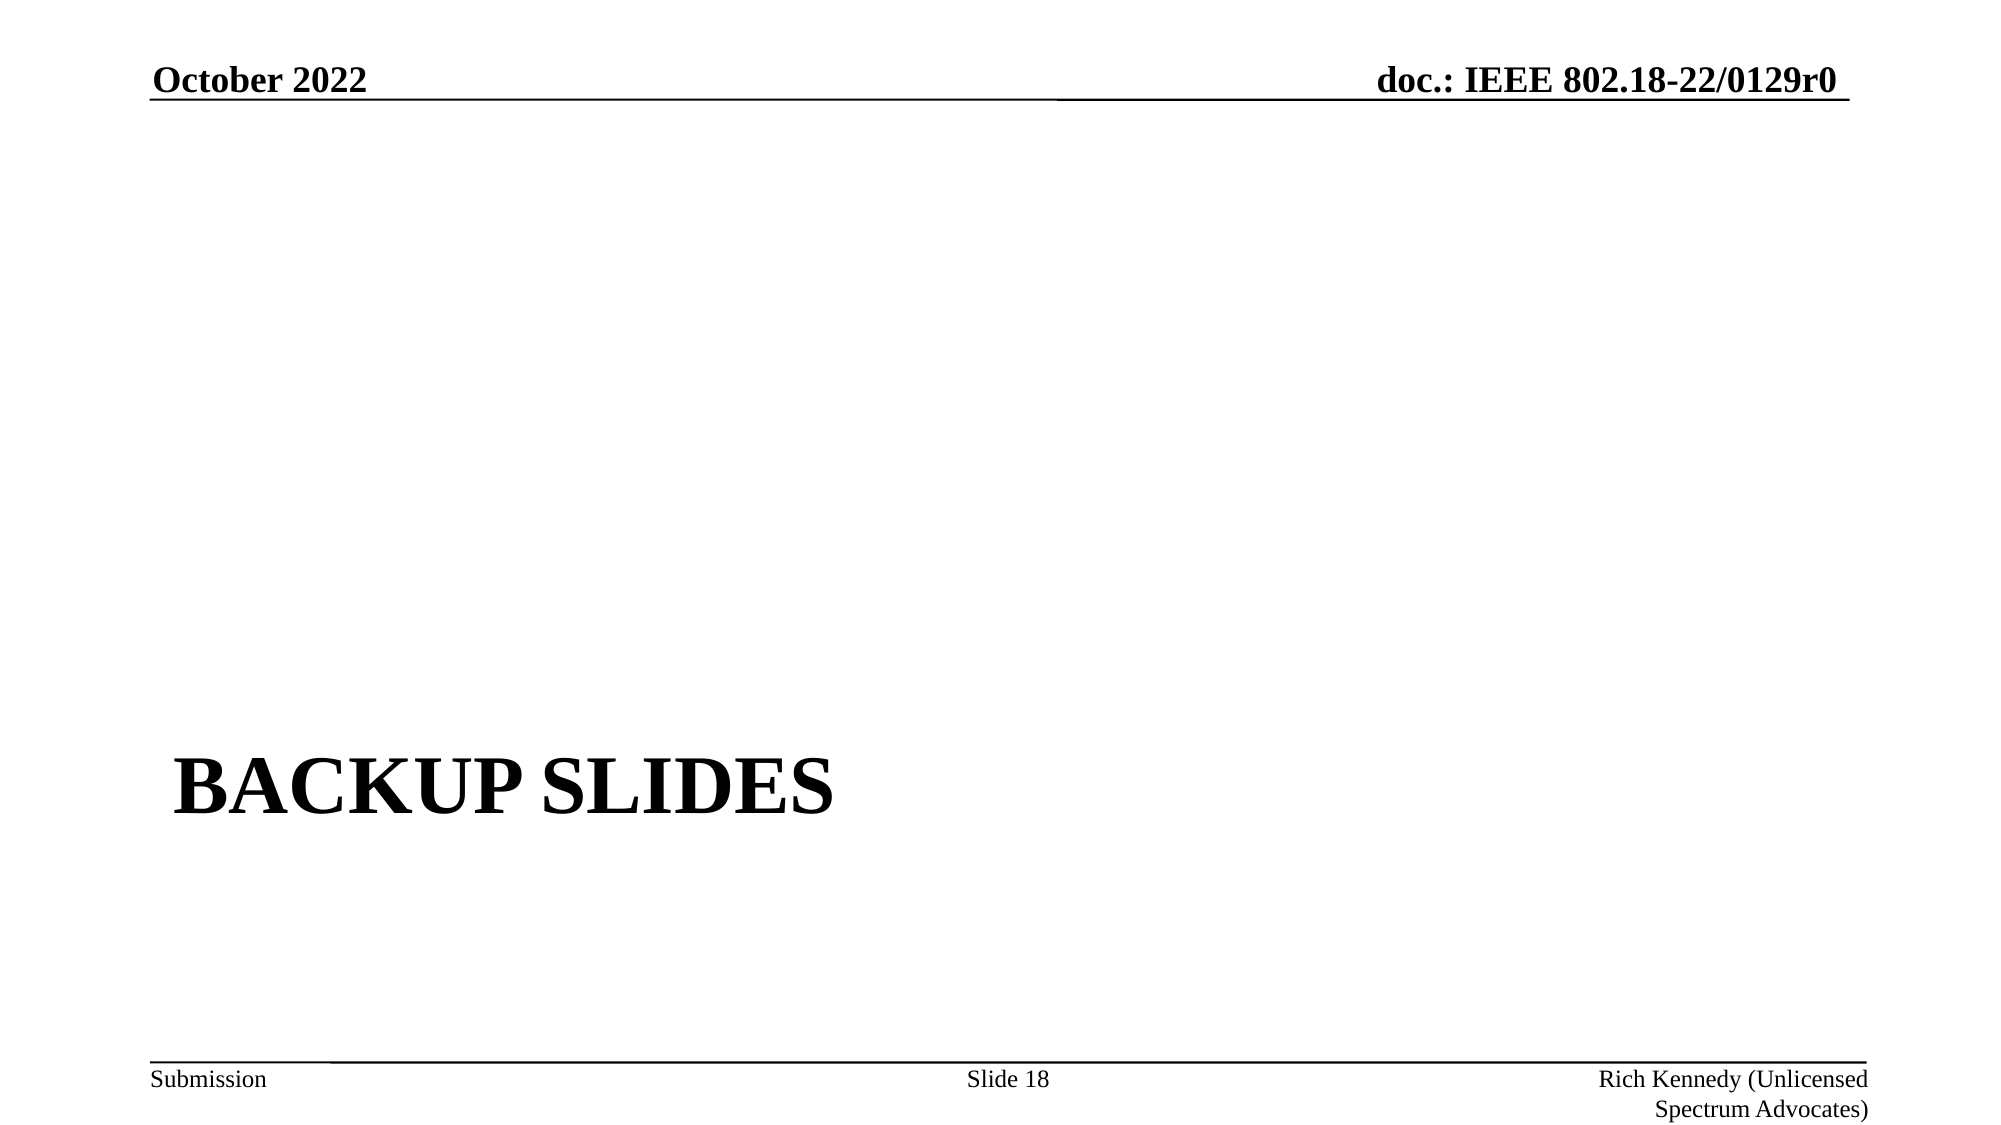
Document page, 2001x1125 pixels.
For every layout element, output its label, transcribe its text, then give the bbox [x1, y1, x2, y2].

title Backup slides [157, 722, 1858, 947]
footer Rich Kennedy (Unlicensed Spectrum Advocates) [1546, 1061, 1869, 1093]
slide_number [152, 54, 381, 101]
slide_number Slide 18 [964, 1061, 1053, 1093]
